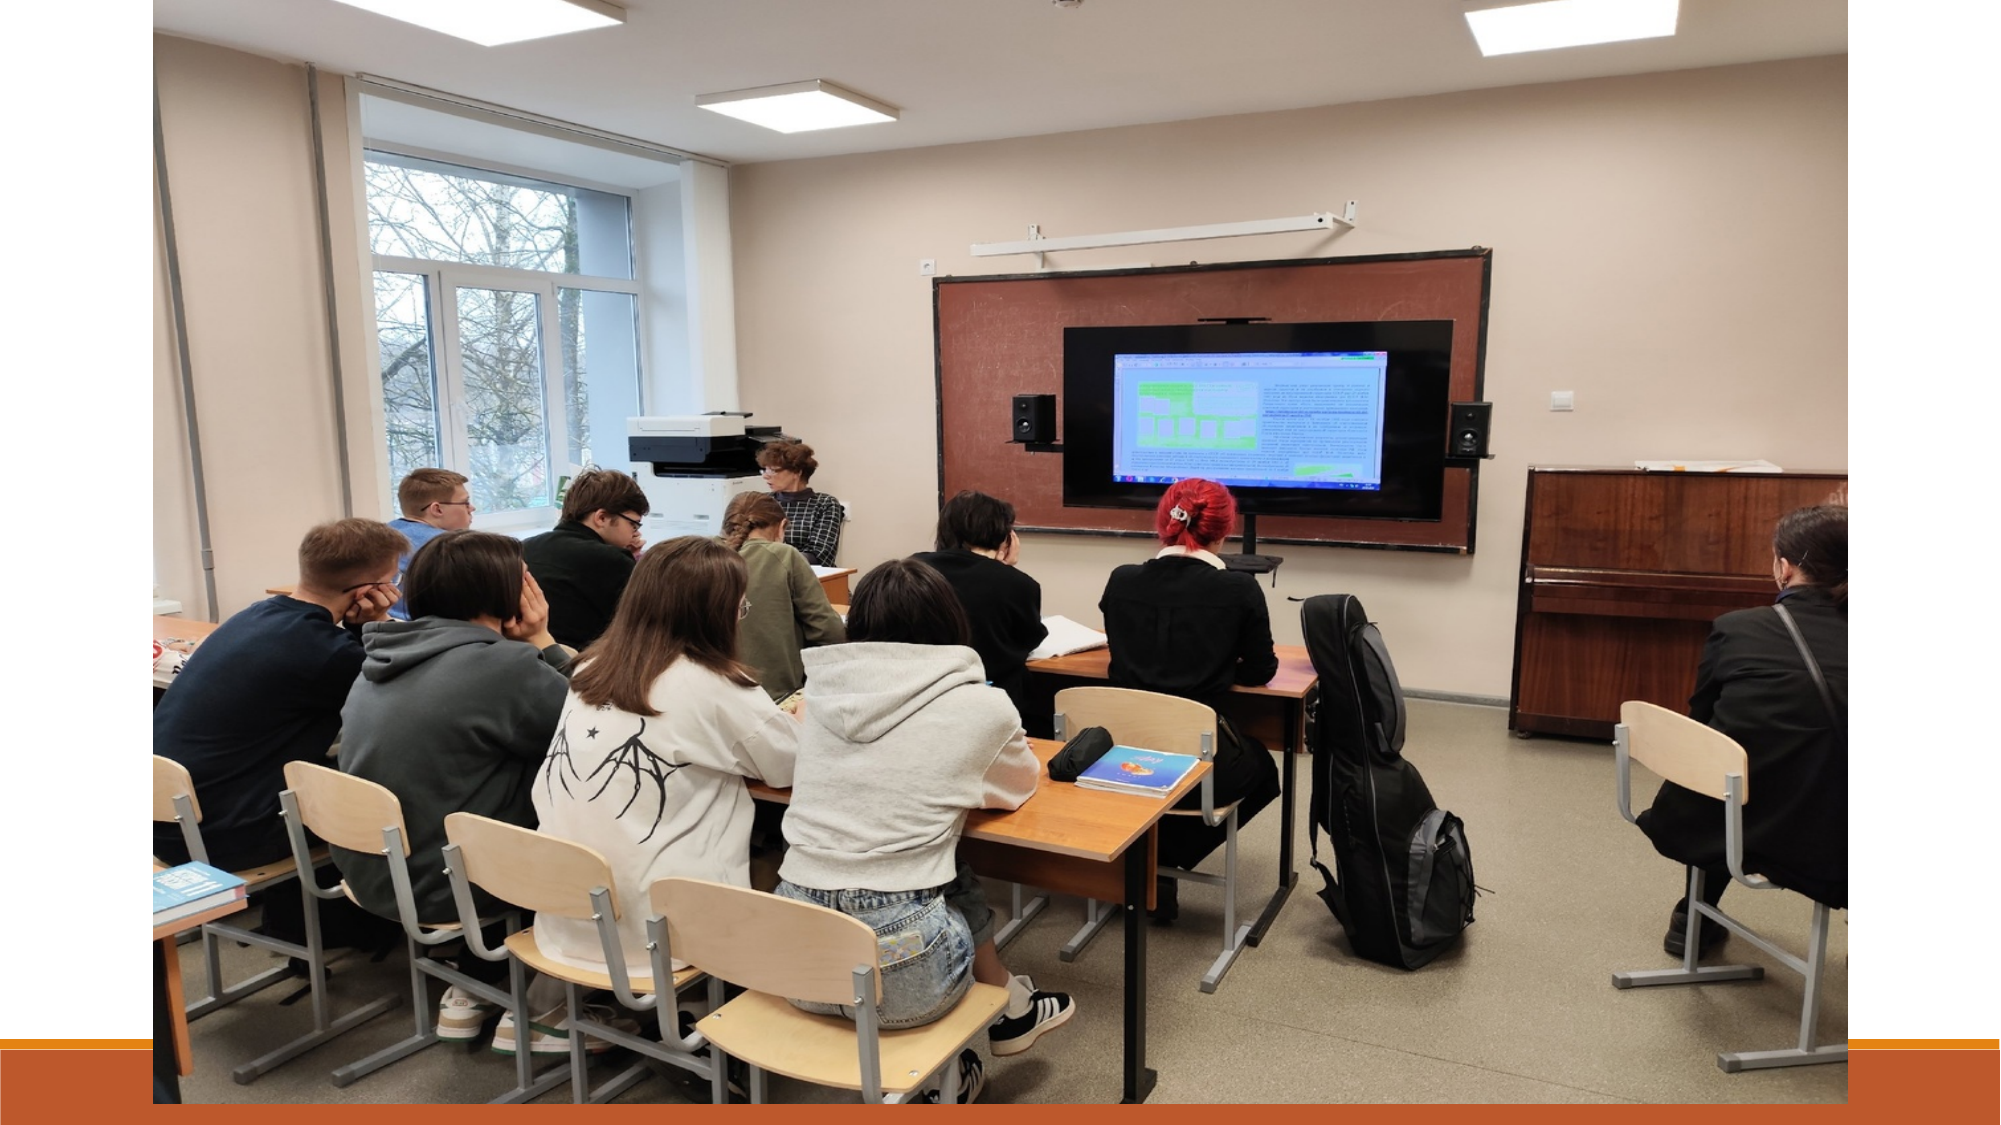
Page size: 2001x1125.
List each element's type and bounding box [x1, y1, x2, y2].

picture [152, 0, 1849, 1105]
